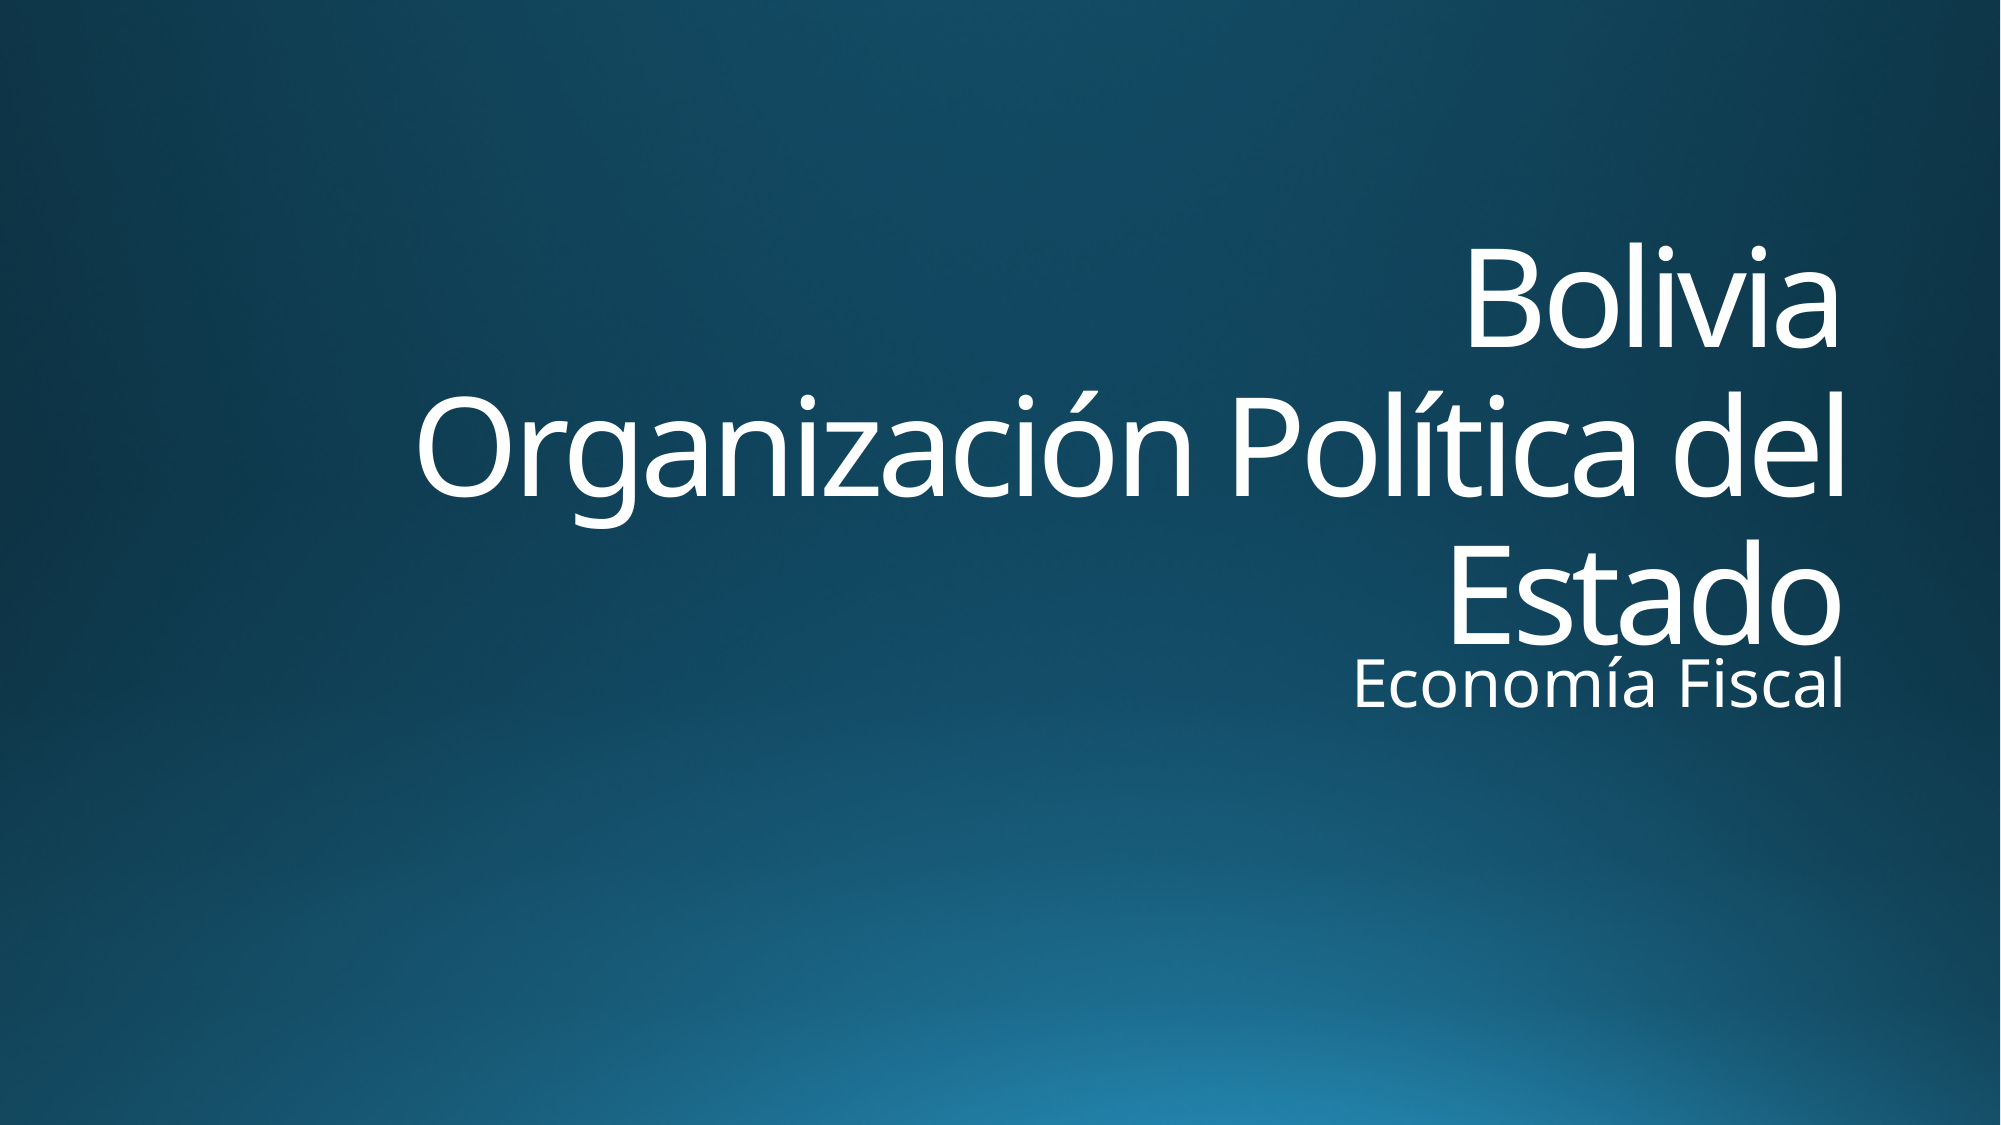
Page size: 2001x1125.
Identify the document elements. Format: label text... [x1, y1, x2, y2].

subtitle Economía Fiscal [362, 606, 1863, 730]
title Bolivia Organización Política del Estado [362, 221, 1863, 502]
picture [0, 0, 2001, 1125]
